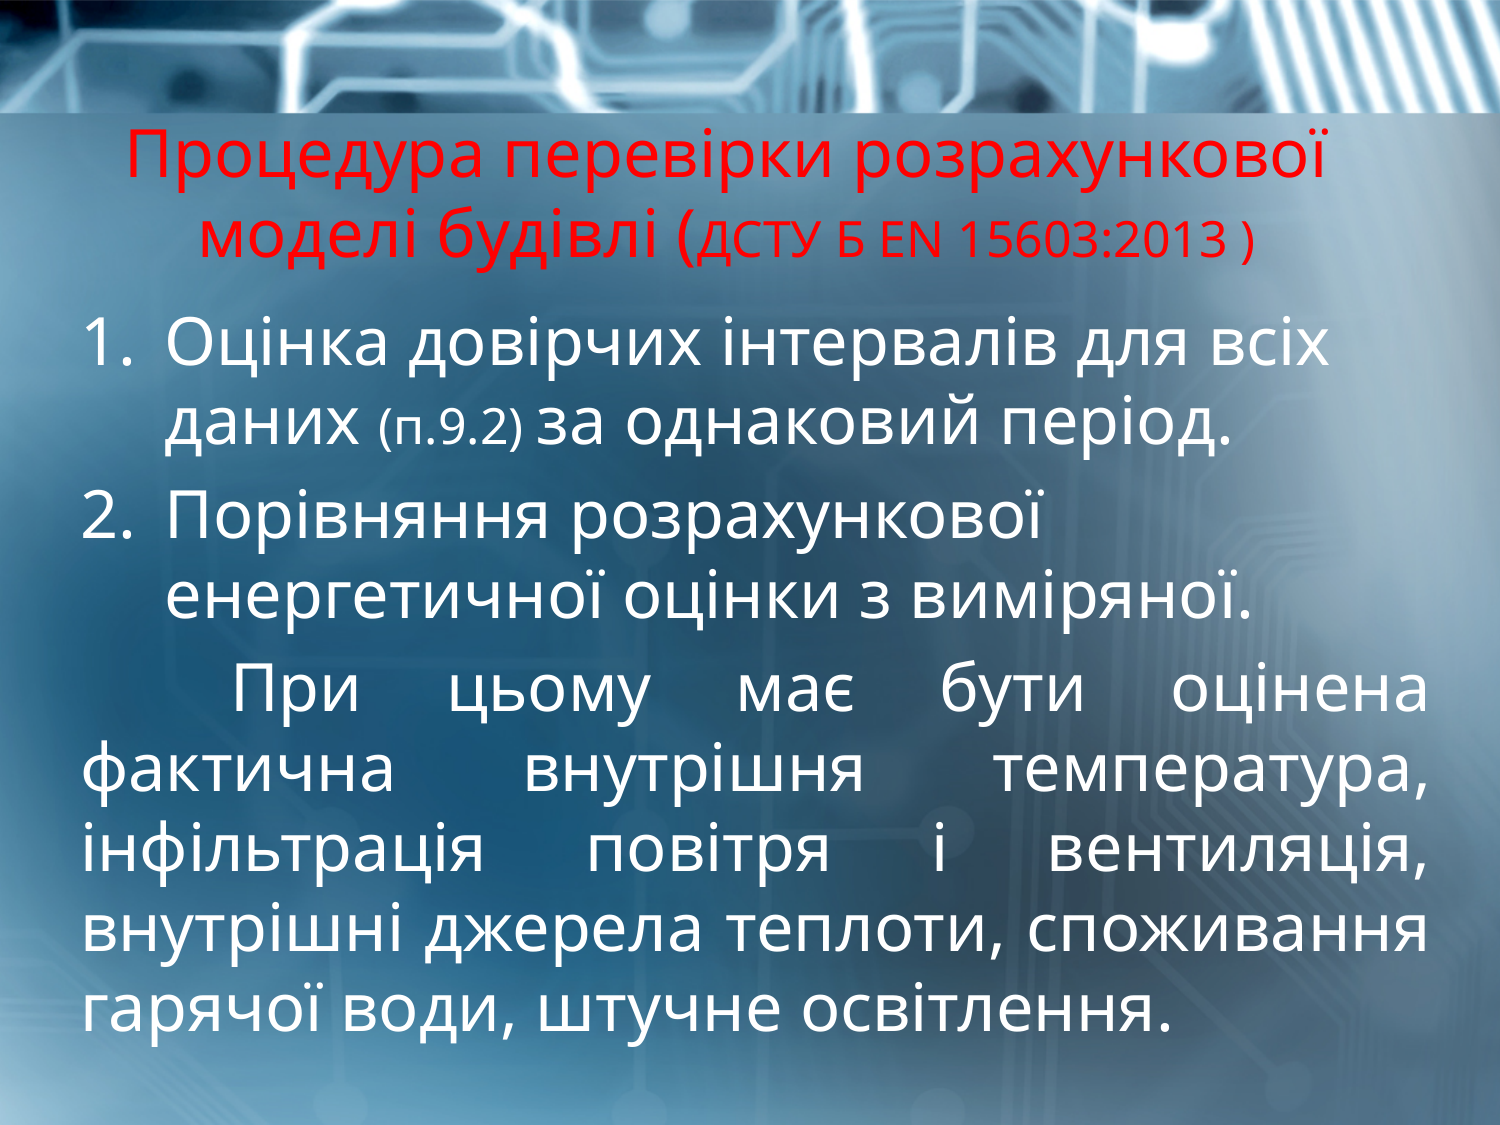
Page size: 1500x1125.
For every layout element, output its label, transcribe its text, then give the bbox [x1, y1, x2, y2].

list Оцінка довірчих інтервалів для всіх даних (п.9.2) за однаковий період. Порівняння розрахункової енергетичної оцінки з виміряної. При цьому має бути оцінена фактична внутрішня температура, інфільтрація повітря і вентиляція, внутрішні джерела теплоти, споживання гарячої води, штучне освітлення. [64, 290, 1447, 1071]
picture [0, 0, 1500, 1125]
title Процедура перевірки розрахункової моделі будівлі (ДСТУ Б EN 15603:2013 ) [14, 132, 1439, 250]
